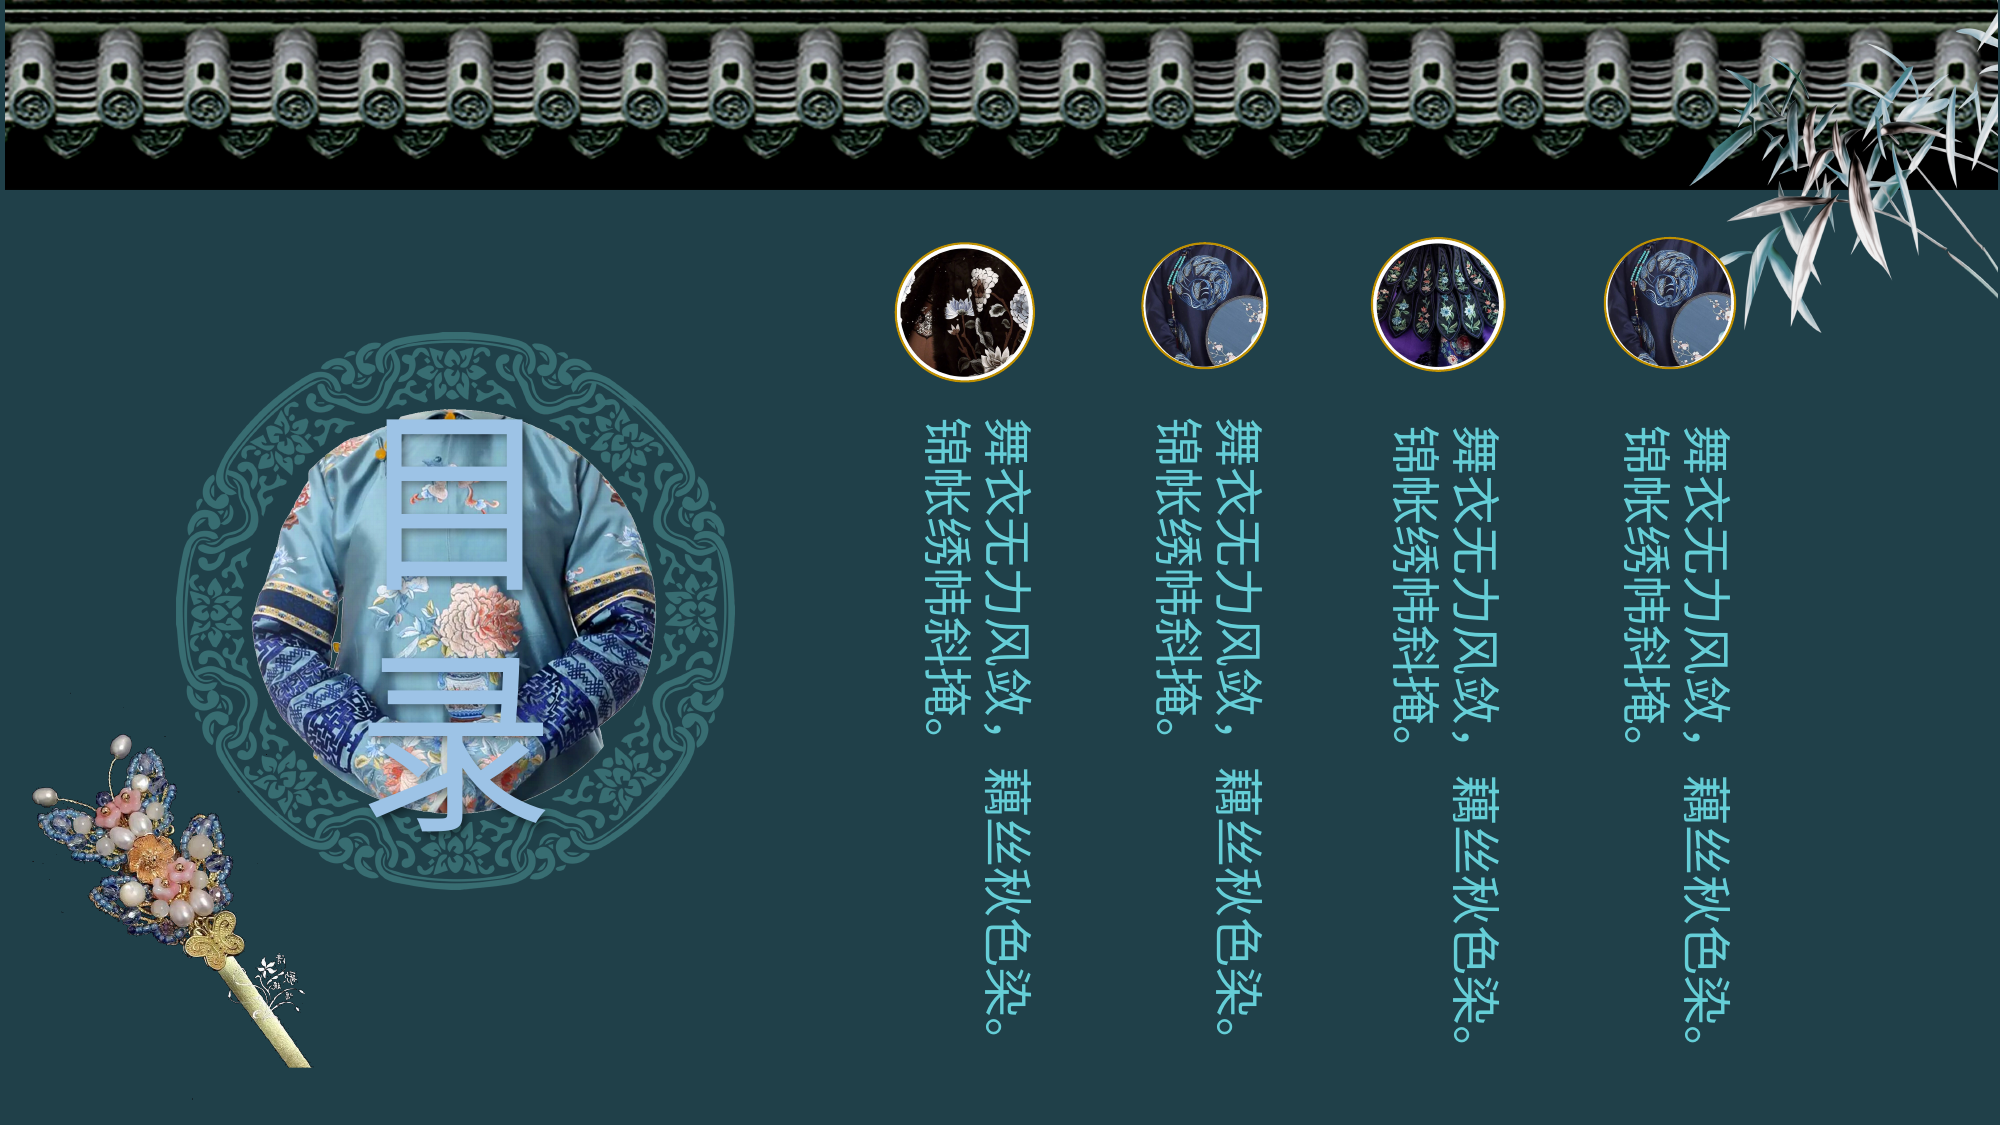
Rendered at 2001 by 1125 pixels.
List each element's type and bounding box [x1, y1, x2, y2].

text_box [1370, 237, 1506, 372]
text_box [1141, 242, 1269, 370]
picture [4, 0, 1998, 333]
text_box [894, 242, 1035, 383]
text_box [895, 403, 1746, 1047]
picture [4, 332, 735, 1108]
text_box [1603, 236, 1729, 370]
